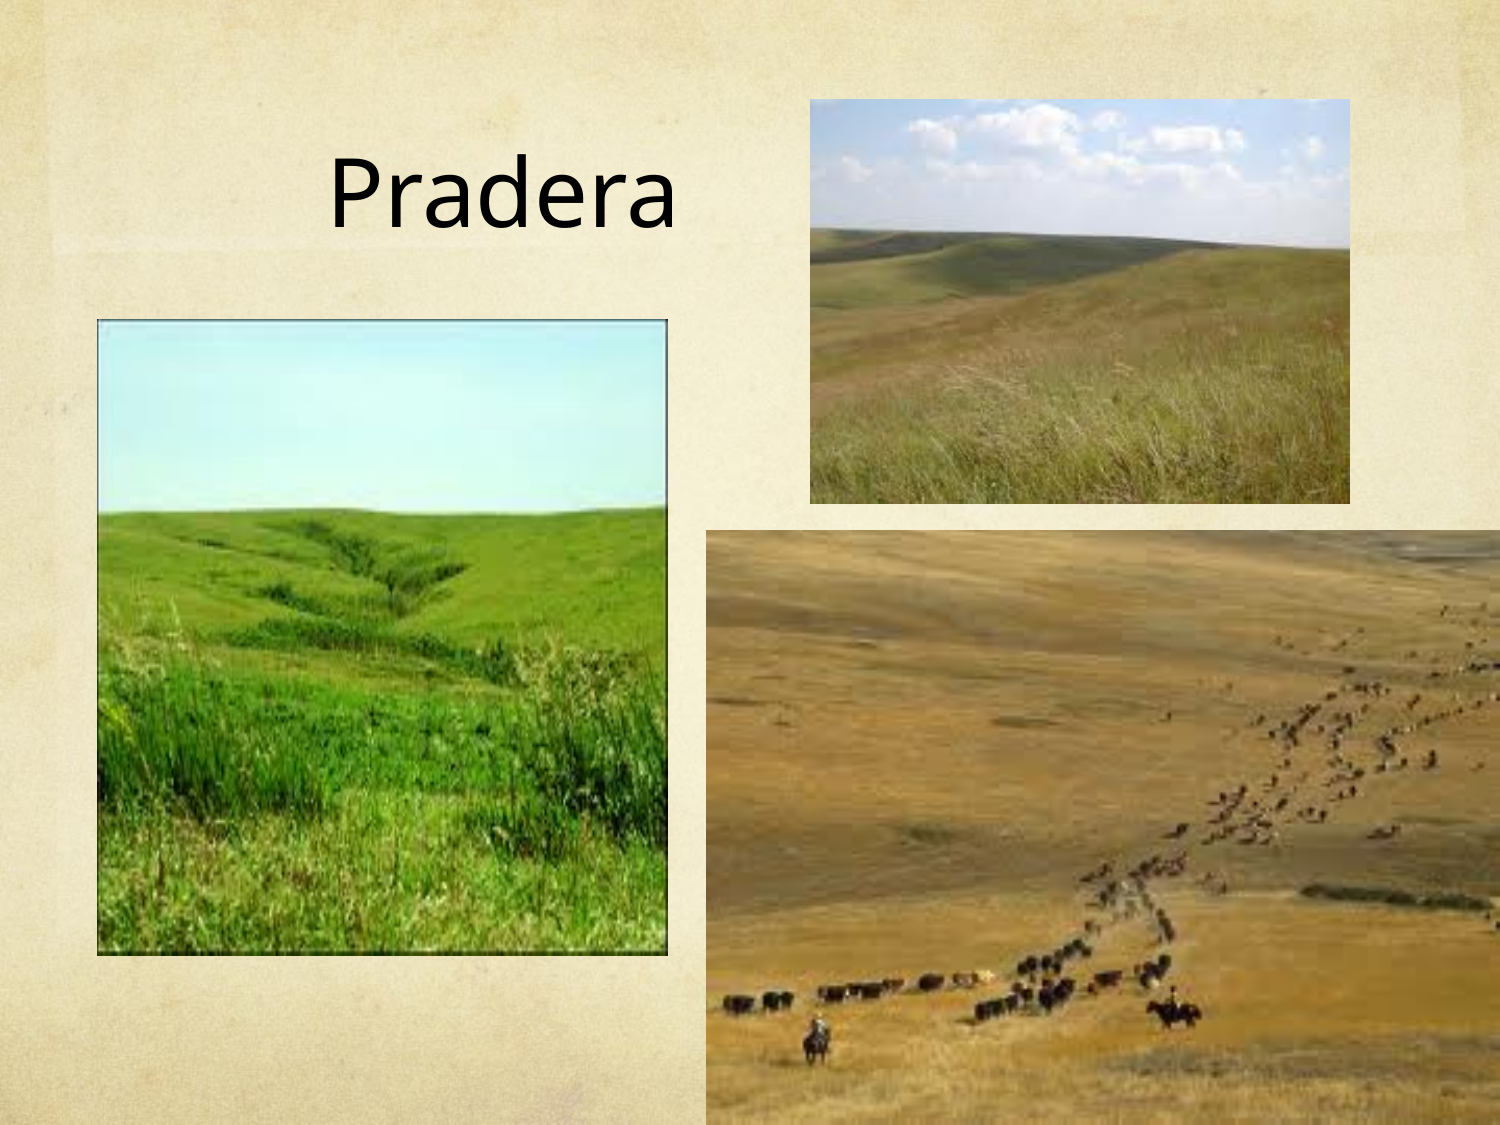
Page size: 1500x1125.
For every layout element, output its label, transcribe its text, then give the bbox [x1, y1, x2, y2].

picture [0, 0, 1500, 1125]
title Pradera [80, 117, 796, 260]
